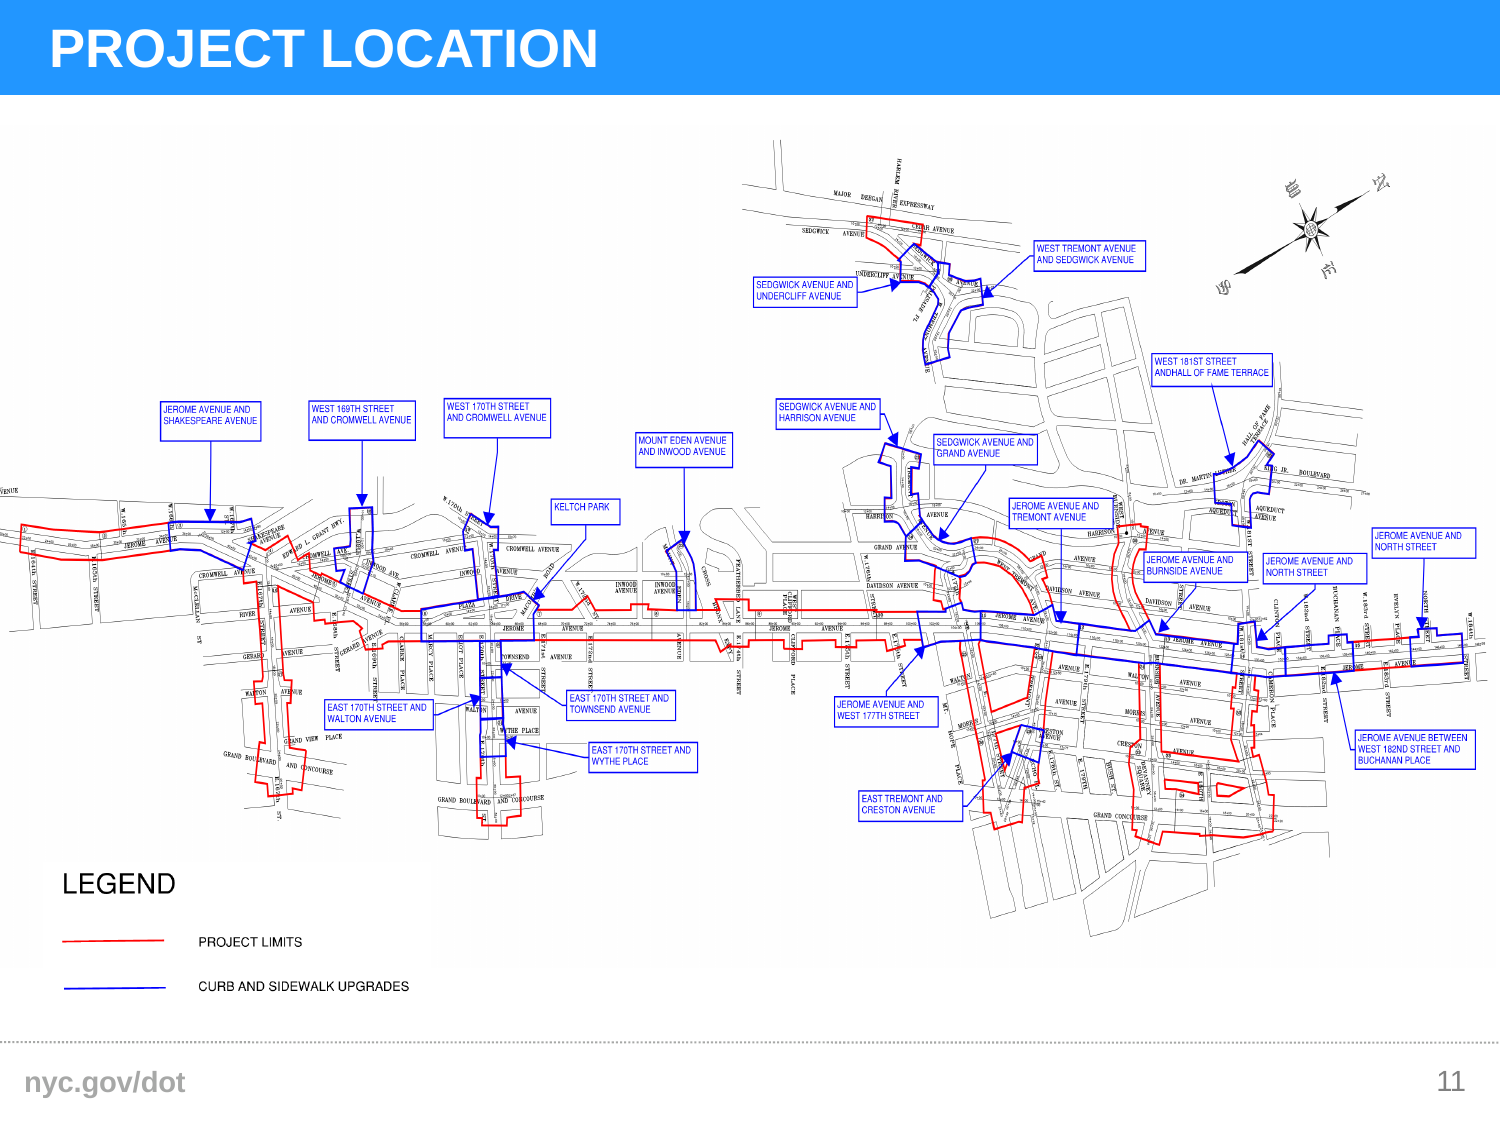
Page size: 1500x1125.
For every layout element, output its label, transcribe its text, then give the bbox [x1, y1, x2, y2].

picture [0, 124, 1496, 1016]
slide_number 11 [1429, 1062, 1478, 1125]
title PROJECT LOCATION [43, 11, 1393, 123]
text_box [0, 0, 1500, 95]
footer nyc.gov/dot [22, 1063, 189, 1125]
